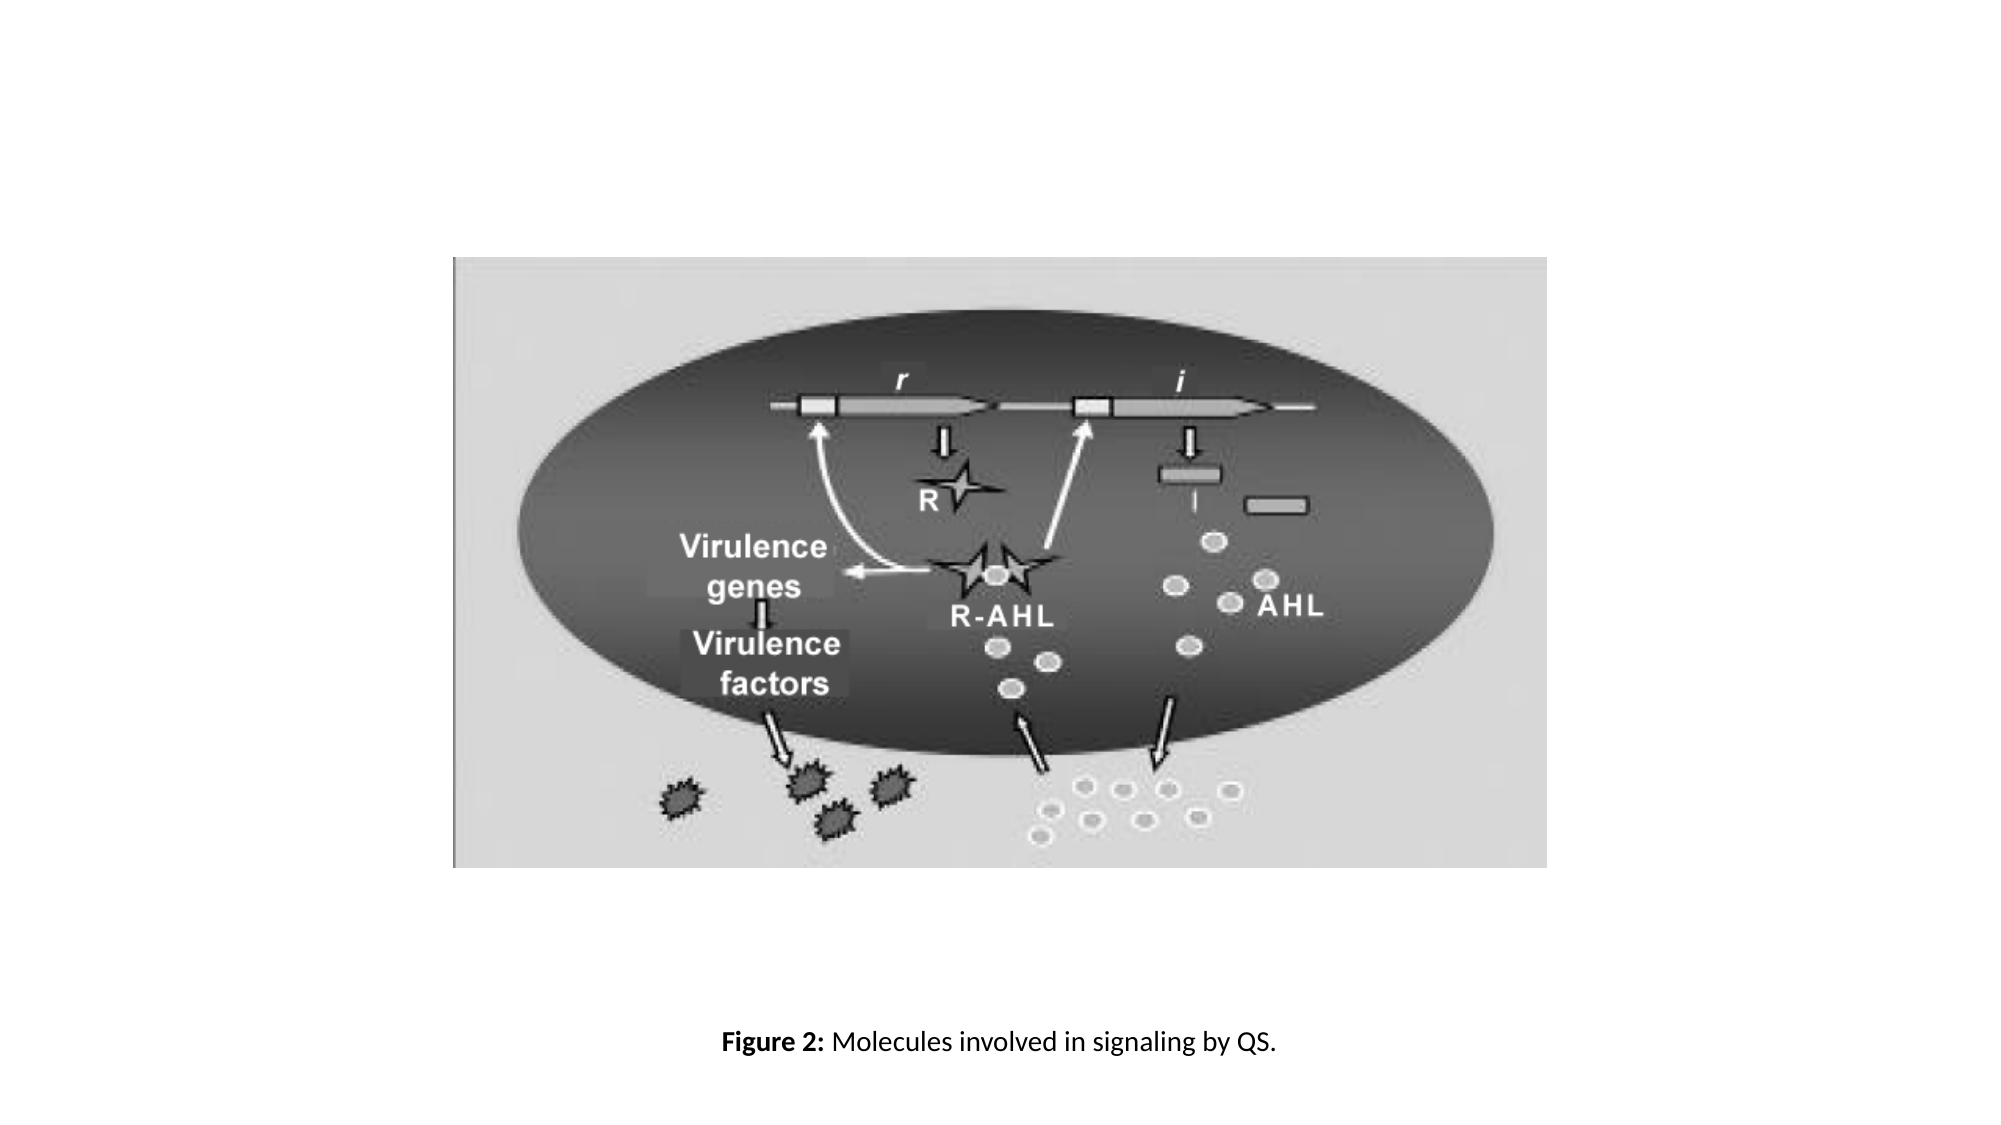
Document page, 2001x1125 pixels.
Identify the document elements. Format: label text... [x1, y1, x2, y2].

subtitle Figure 2: Molecules involved in signaling by QS. [249, 1015, 1750, 1082]
picture [453, 257, 1547, 868]
